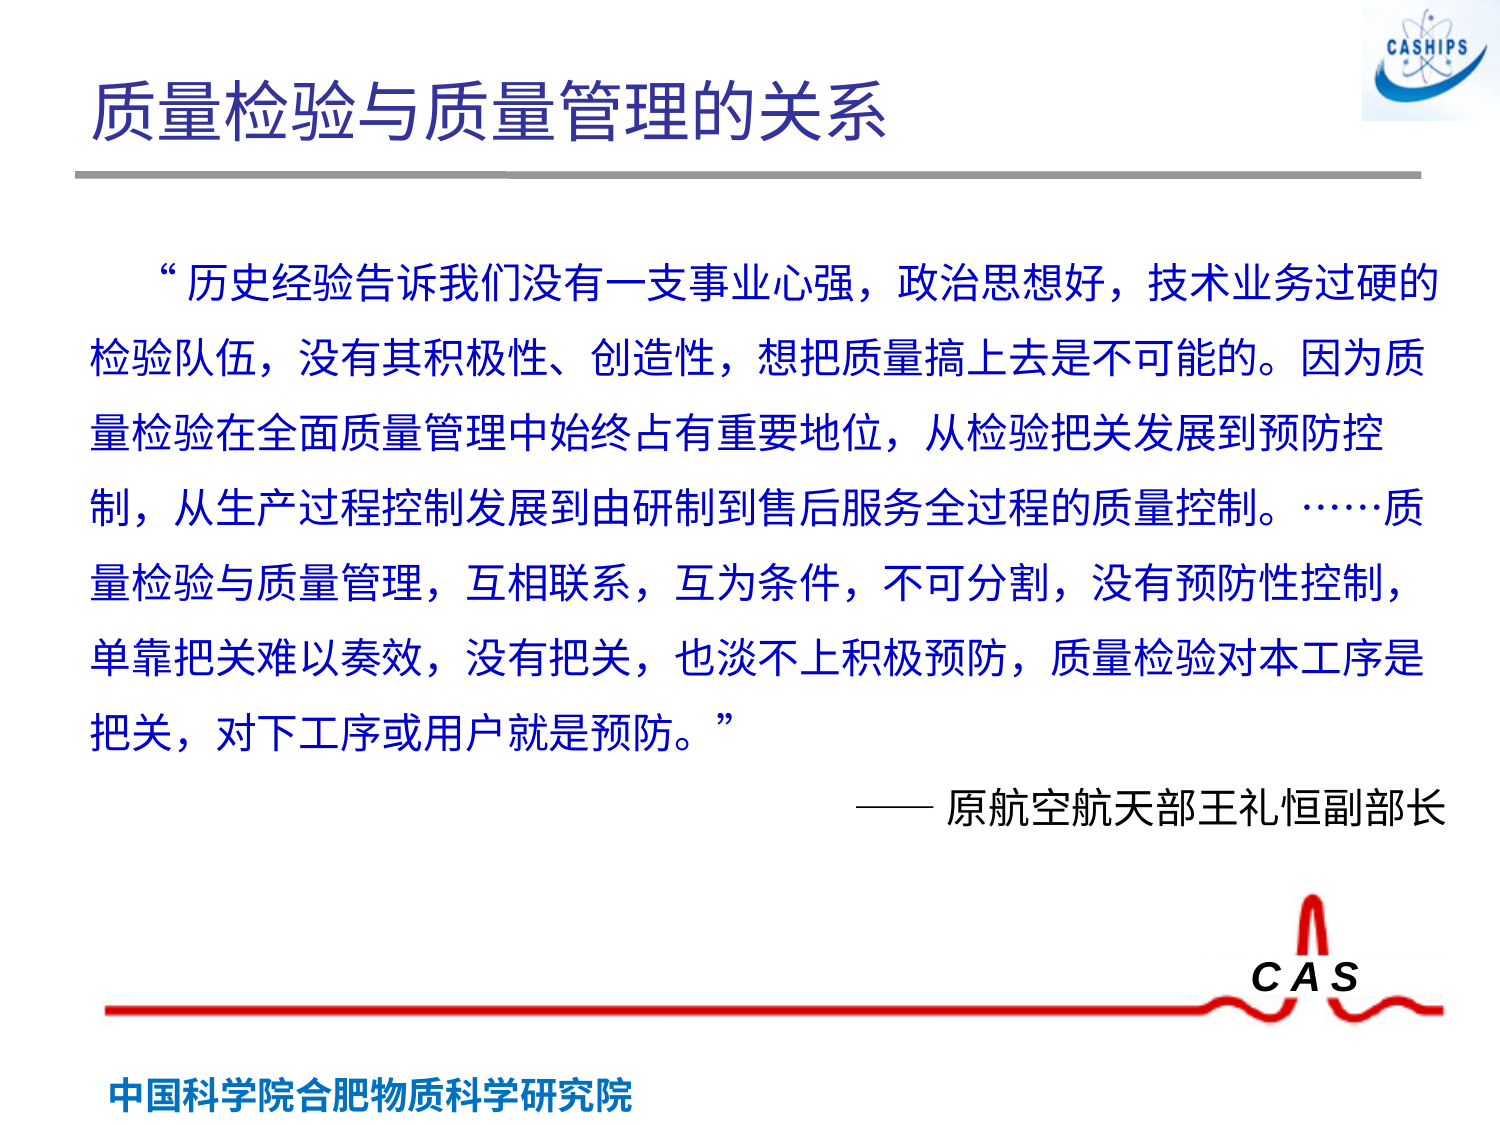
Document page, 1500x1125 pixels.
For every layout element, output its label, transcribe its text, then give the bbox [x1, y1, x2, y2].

title 质量检验与质量管理的关系 [75, 62, 1425, 224]
list “历史经验告诉我们没有一支事业心强，政治思想好，技术业务过硬的检验队伍，没有其积极性、创造性，想把质量搞上去是不可能的。因为质量检验在全面质量管理中始终占有重要地位，从检验把关发展到预防控制，从生产过程控制发展到由研制到售后服务全过程的质量控制。……质量检验与质量管理，互相联系，互为条件，不可分割，没有预防性控制，单靠把关难以奏效，没有把关，也淡不上积极预防，质量检验对本工序是把关，对下工序或用户就是预防。” ——原航空航天部王礼恒副部长 [75, 224, 1463, 968]
picture [1302, 968, 1309, 979]
picture [1362, 0, 1500, 121]
picture [43, 887, 1500, 1052]
